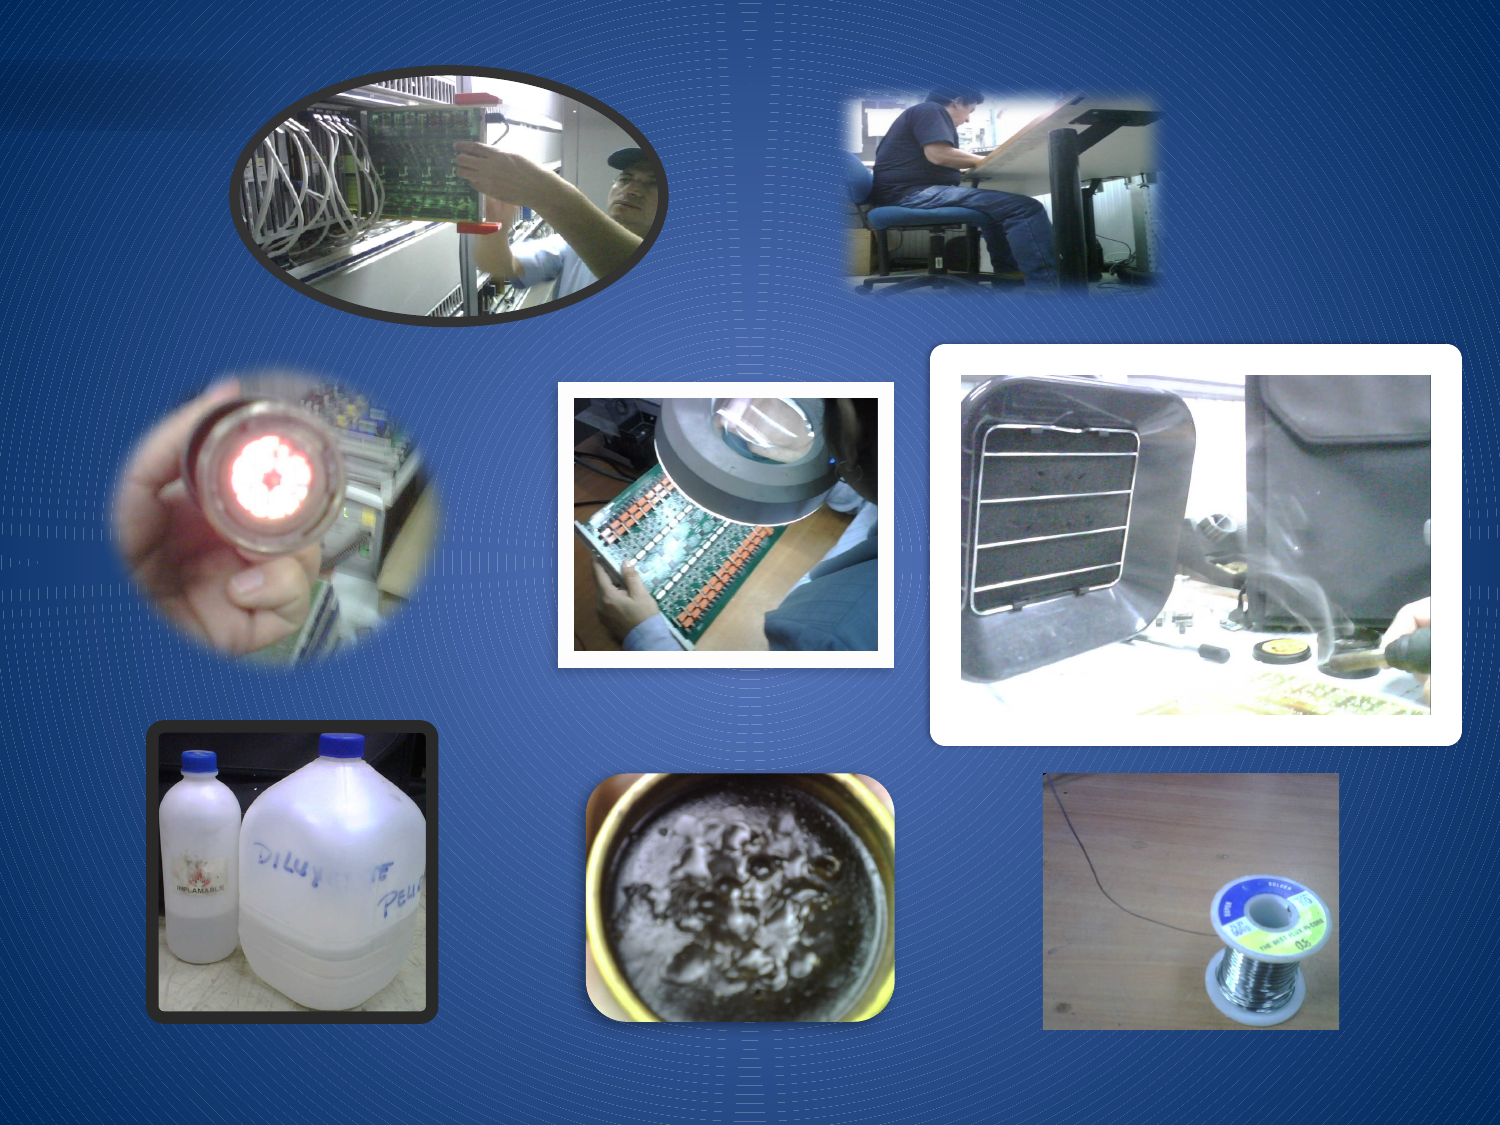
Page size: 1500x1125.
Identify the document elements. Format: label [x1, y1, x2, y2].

picture [152, 726, 433, 1018]
picture [573, 398, 878, 652]
picture [960, 374, 1431, 716]
picture [1042, 773, 1340, 1030]
picture [585, 773, 895, 1023]
picture [234, 70, 664, 323]
picture [93, 351, 458, 684]
picture [831, 81, 1173, 305]
